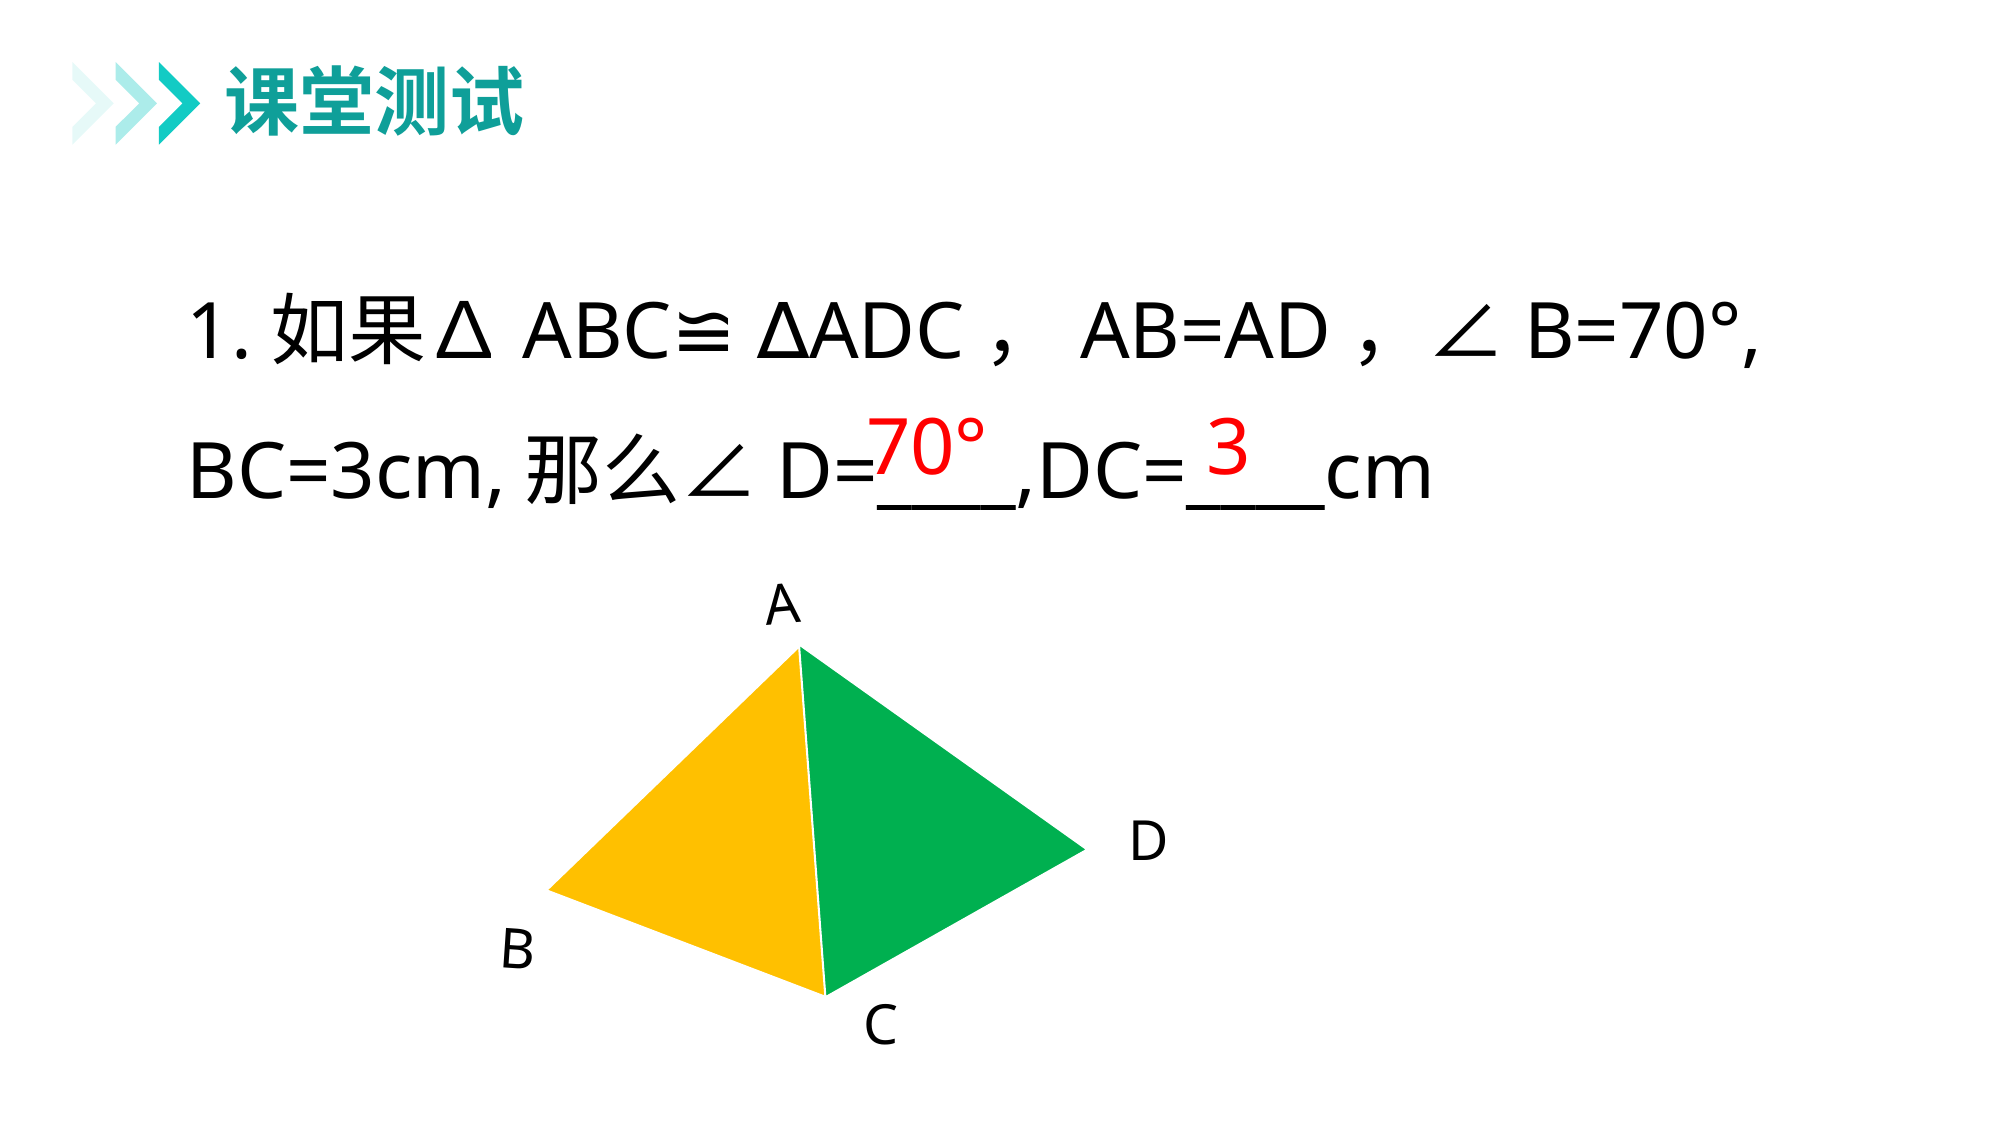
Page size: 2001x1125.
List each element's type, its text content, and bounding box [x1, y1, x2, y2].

text_box 1.如果∆ABC≌ ∆ADC，AB=AD，∠B=70°, BC=3cm,那么∠D=____,DC=____cm [171, 226, 1914, 521]
text_box [965, 761, 1090, 920]
text_box 70° [851, 389, 1088, 498]
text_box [522, 556, 965, 1033]
text_box 课堂测试 [209, 47, 779, 153]
text_box D [1113, 797, 1172, 879]
text_box 3 [1191, 389, 1428, 498]
